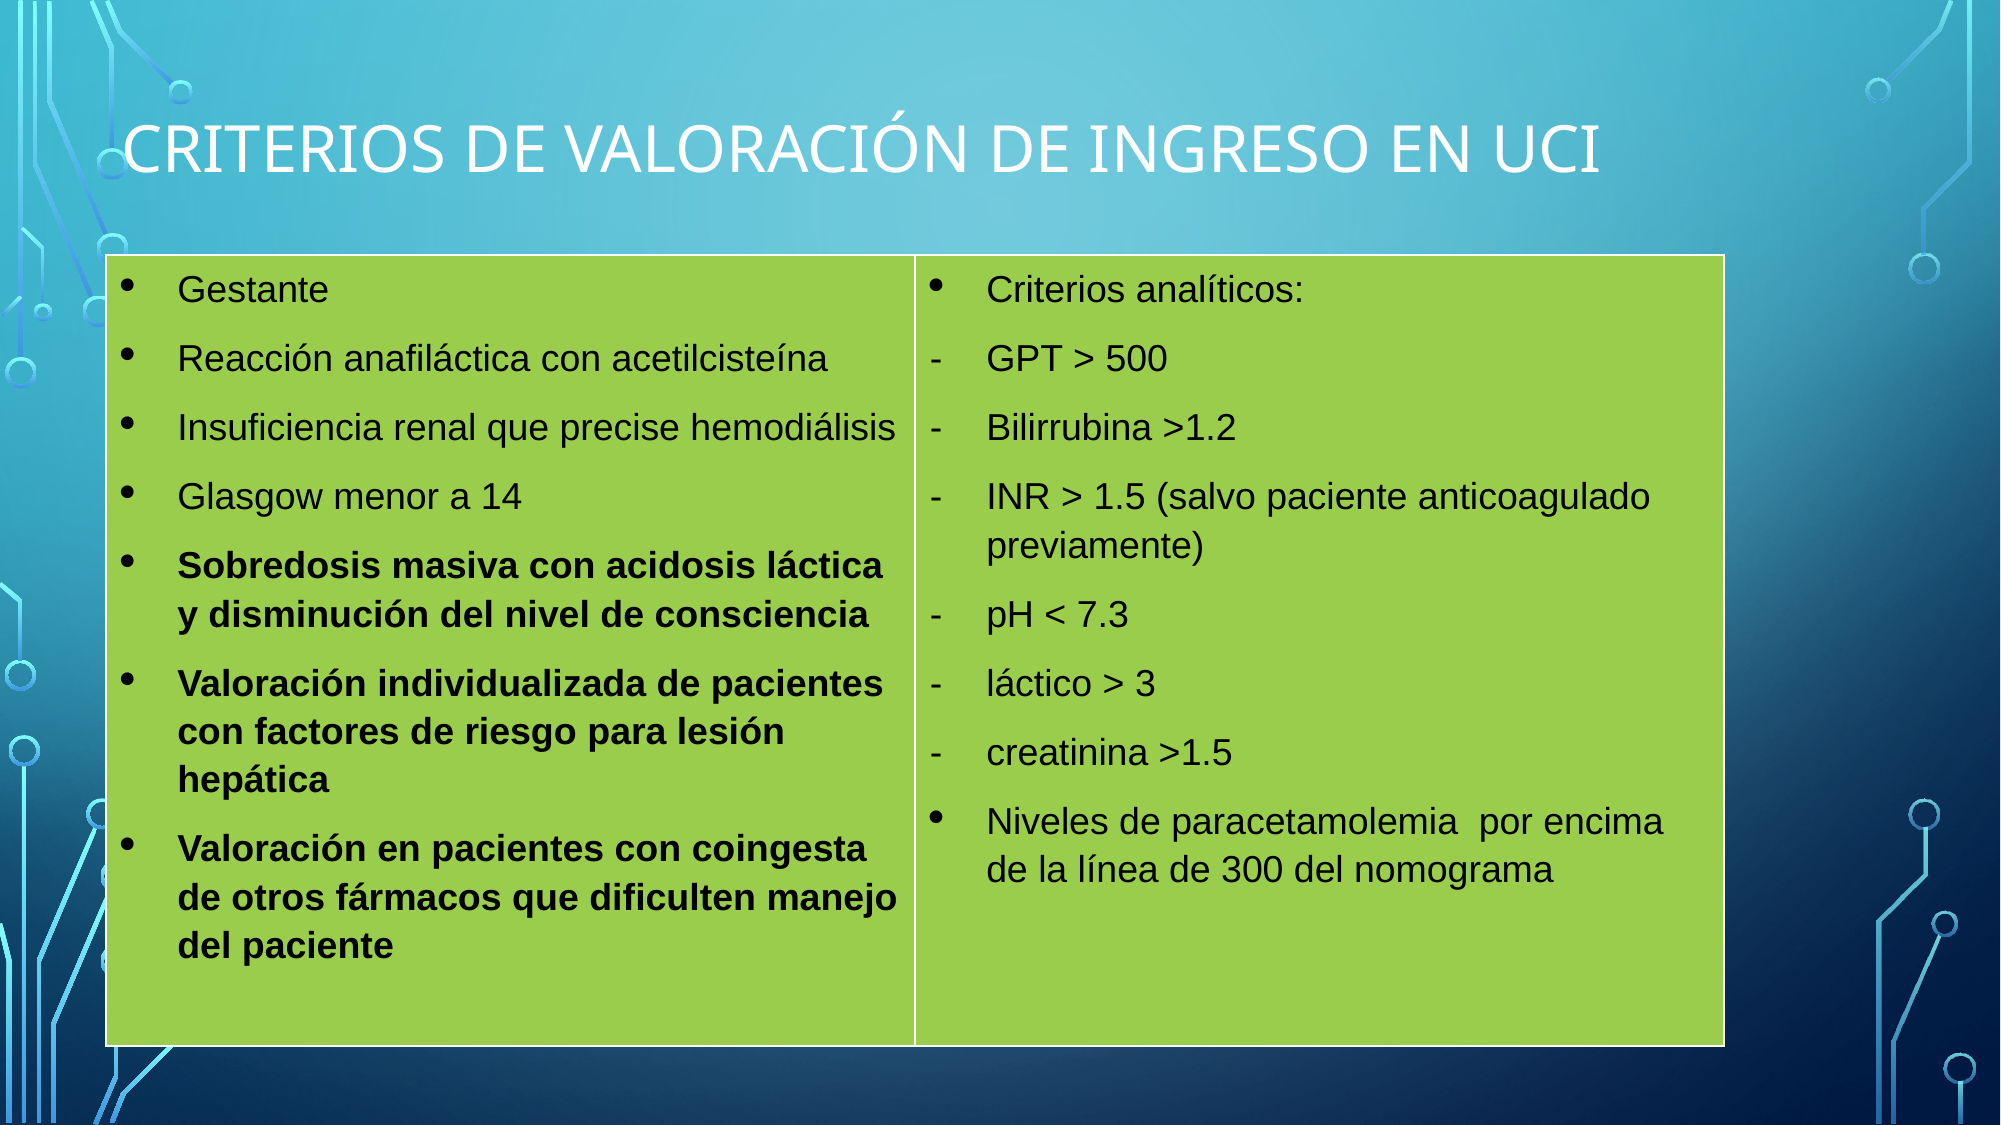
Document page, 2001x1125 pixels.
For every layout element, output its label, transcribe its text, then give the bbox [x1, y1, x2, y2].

table_header Gestante Reacción anafiláctica con acetilcisteína Insuficiencia renal que precise hemodiálisis Glasgow menor a 14 Sobredosis masiva con acidosis láctica y disminución del nivel de consciencia Valoración individualizada de pacientes con factores de riesgo para lesión hepática Valoración en pacientes con coingesta de otros fármacos que dificulten manejo del paciente [107, 256, 914, 1045]
table_header Criterios analíticos: GPT > 500 Bilirrubina >1.2 INR > 1.5 (salvo paciente anticoagulado previamente) pH < 7.3 láctico > 3 creatinina >1.5 Niveles de paracetamolemia por encima de la línea de 300 del nomograma [916, 256, 1723, 1045]
title Criterios de valoración de ingreso en UCI [106, 74, 1649, 229]
